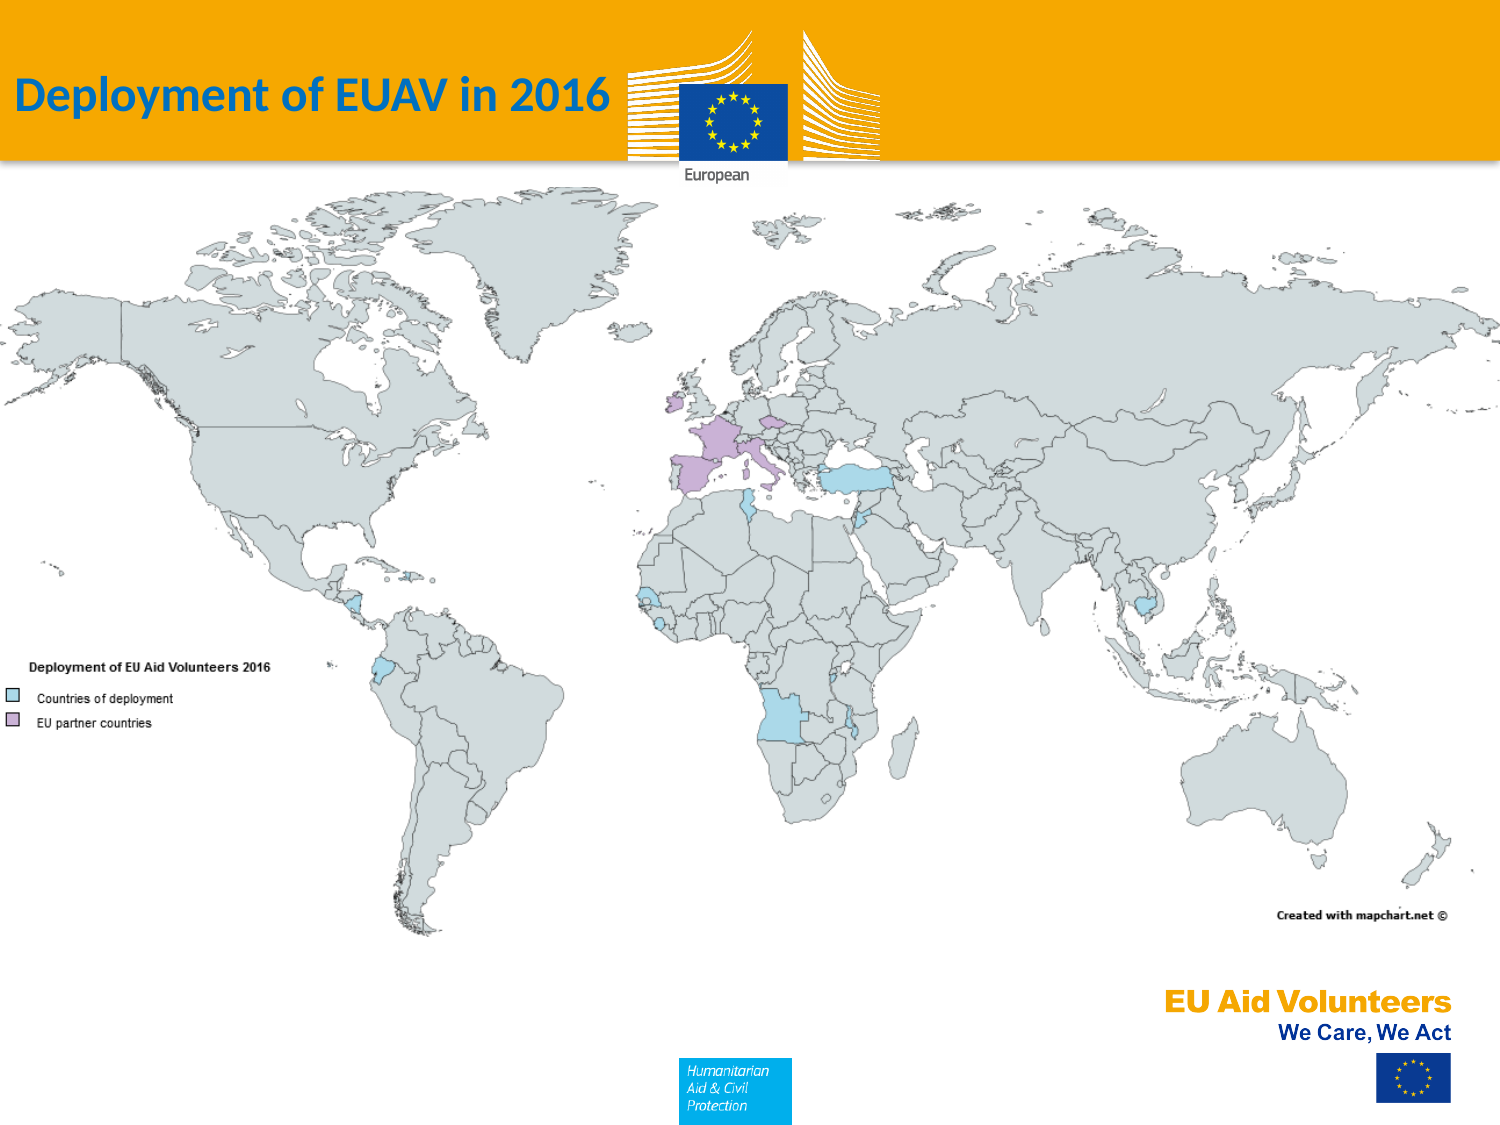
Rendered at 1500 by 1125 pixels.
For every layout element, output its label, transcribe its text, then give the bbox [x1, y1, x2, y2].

text_box Deployment of EUAV in 2016 [0, 54, 626, 130]
picture [1111, 940, 1500, 1125]
picture [0, 11, 1500, 938]
